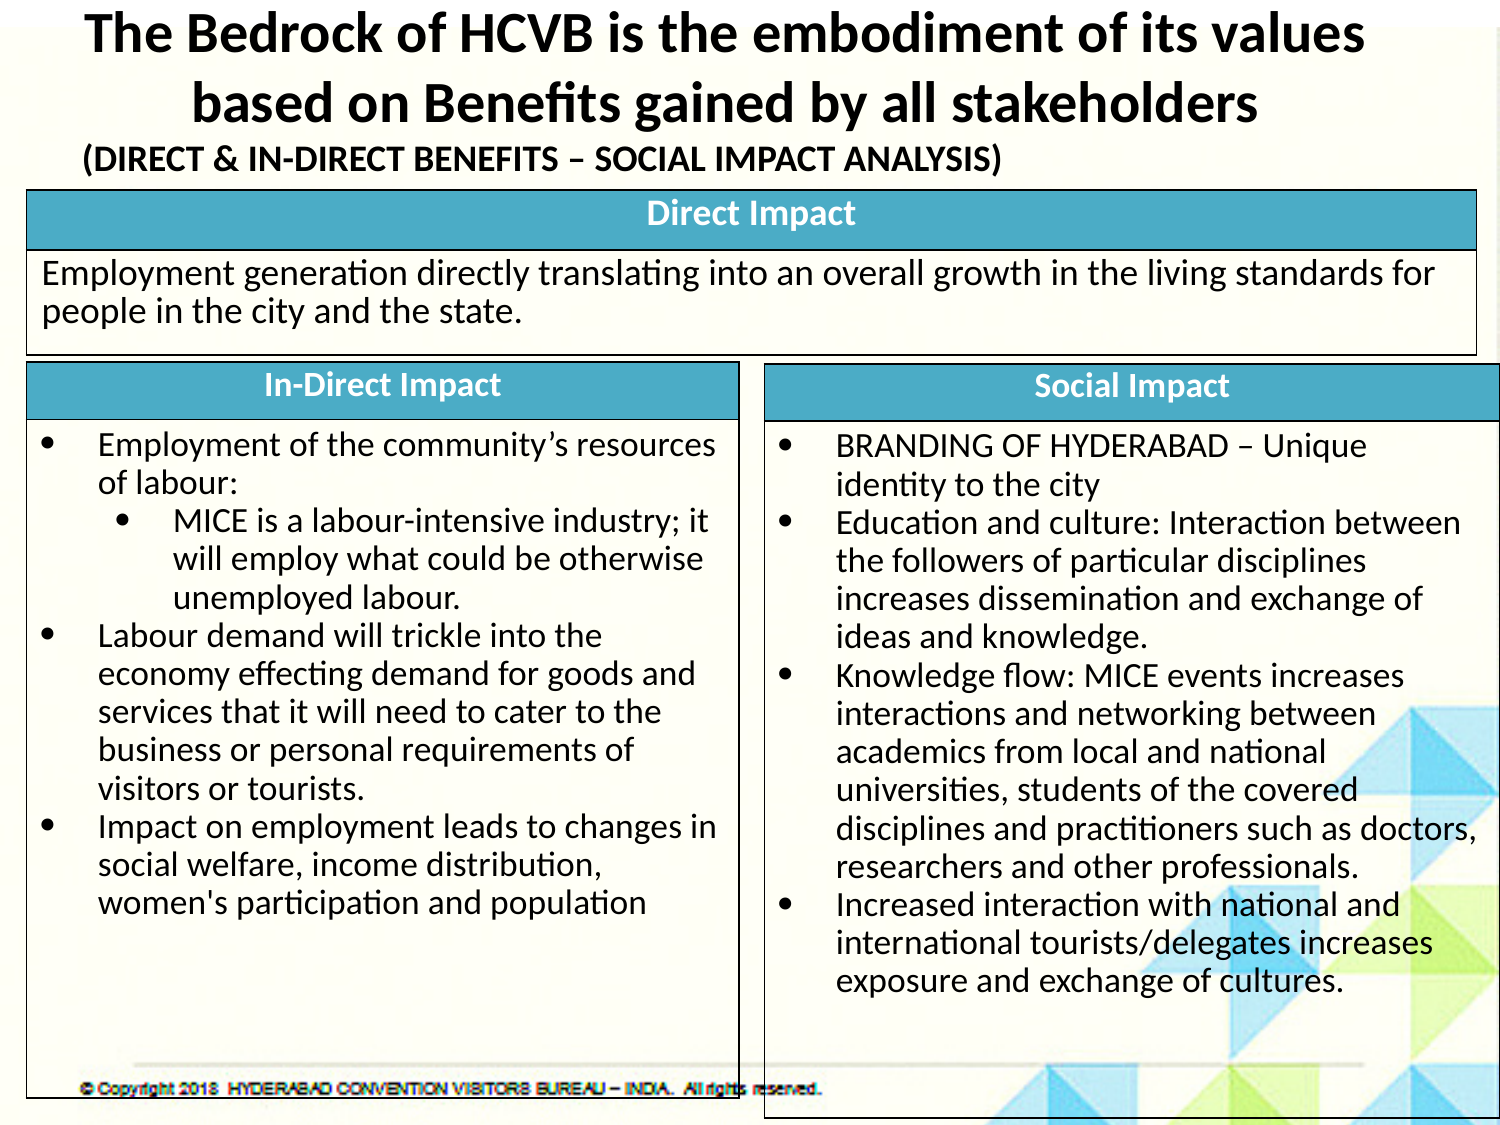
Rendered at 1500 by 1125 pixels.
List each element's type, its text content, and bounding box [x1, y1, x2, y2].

text_box The Bedrock of HCVB is the embodiment of its values based on Benefits gained by all stakeholders (DIRECT & IN-DIRECT BENEFITS – SOCIAL IMPACT ANALYSIS) [0, 0, 1450, 26]
picture [0, 27, 1500, 1125]
